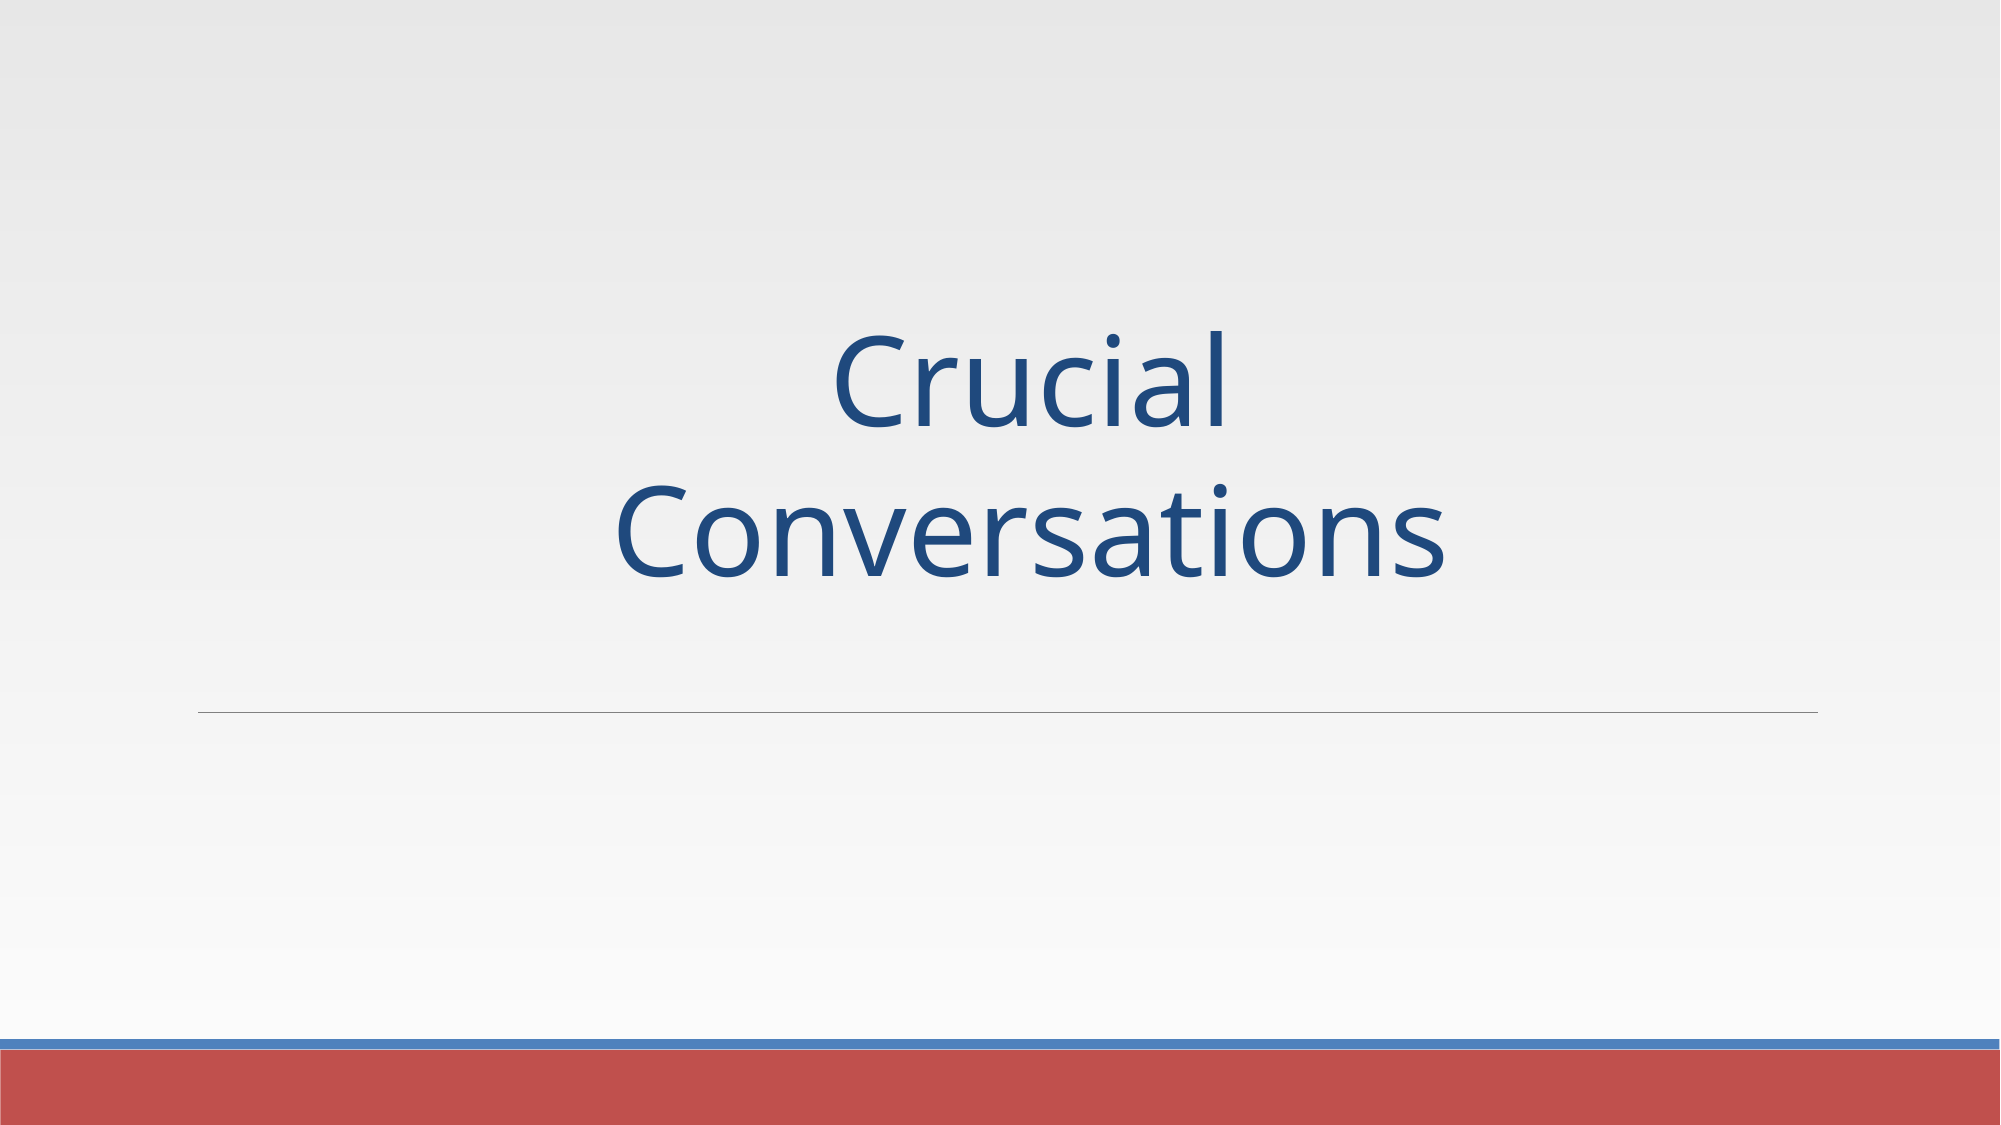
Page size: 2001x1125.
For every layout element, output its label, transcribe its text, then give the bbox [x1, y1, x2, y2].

text_box Crucial Conversations [474, 293, 1588, 609]
